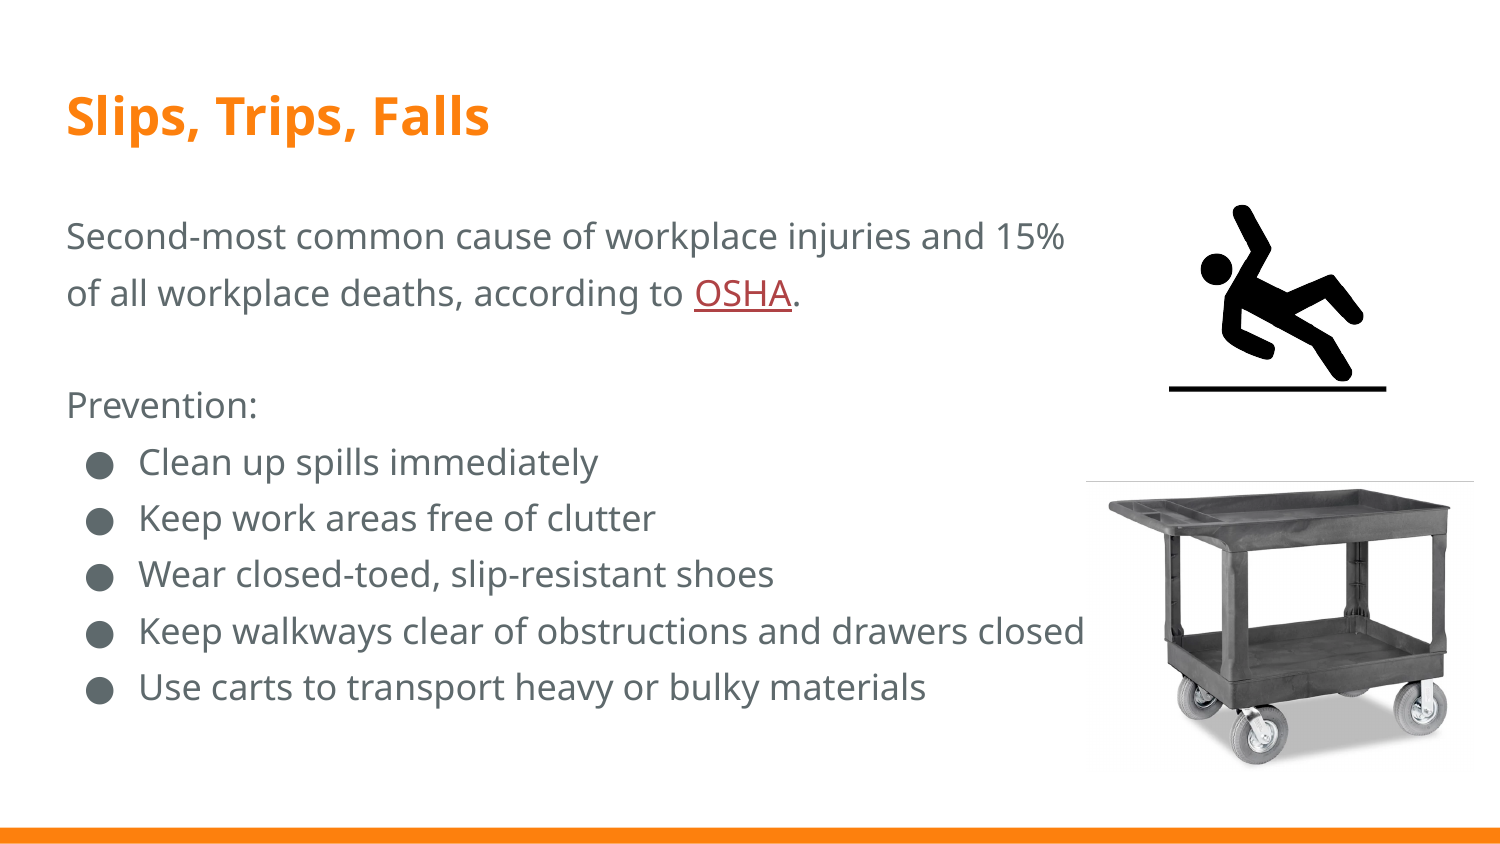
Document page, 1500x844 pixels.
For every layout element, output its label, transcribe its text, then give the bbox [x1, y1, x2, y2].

picture [1154, 179, 1405, 413]
title Slips, Trips, Falls [51, 64, 1449, 167]
picture [1086, 467, 1474, 785]
list Second-most common cause of workplace injuries and 15% of all workplace deaths, according to OSHA. Prevention: Clean up spills immediately Keep work areas free of clutter Wear closed-toed, slip-resistant shoes Keep walkways clear of obstructions and drawers closed Use carts to transport heavy or bulky materials [51, 189, 1107, 750]
